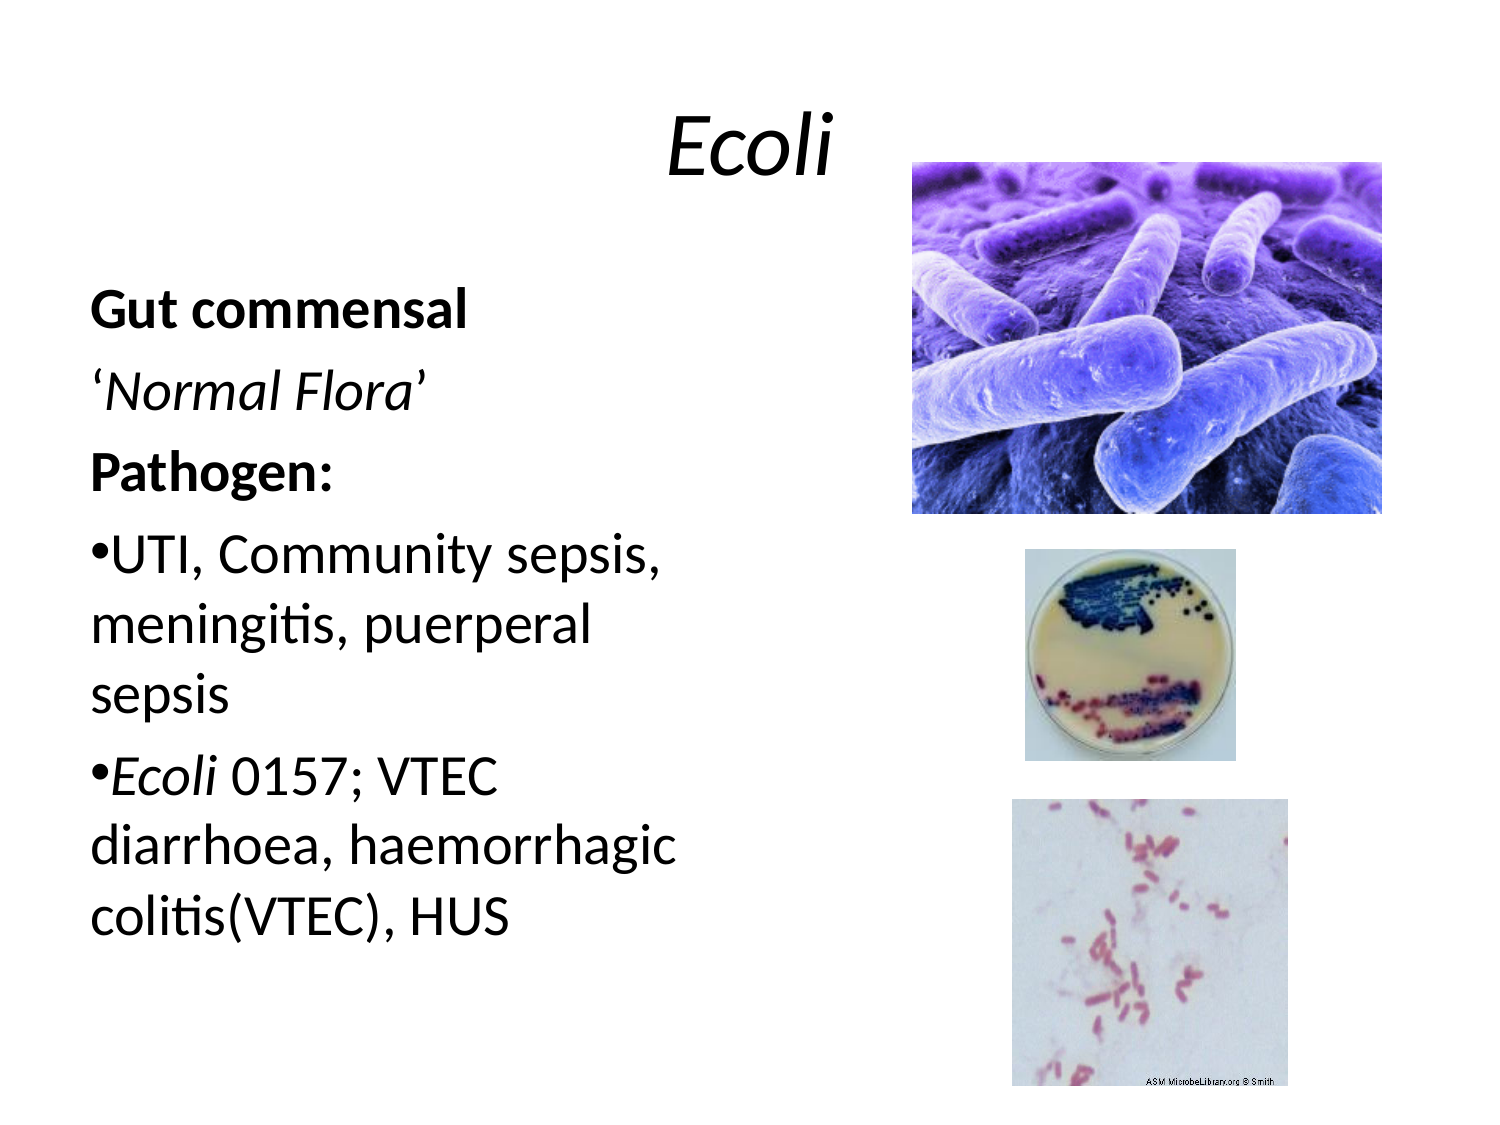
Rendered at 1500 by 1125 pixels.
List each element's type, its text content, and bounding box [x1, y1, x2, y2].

title Ecoli [74, 44, 1426, 233]
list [912, 162, 1382, 515]
picture [1012, 799, 1288, 1087]
list Gut commensal ‘Normal Flora’ Pathogen: UTI, Community sepsis, meningitis, puerperal sepsis Ecoli 0157; VTEC diarrhoea, haemorrhagic colitis(VTEC), HUS [74, 262, 738, 1006]
picture [1024, 549, 1237, 762]
